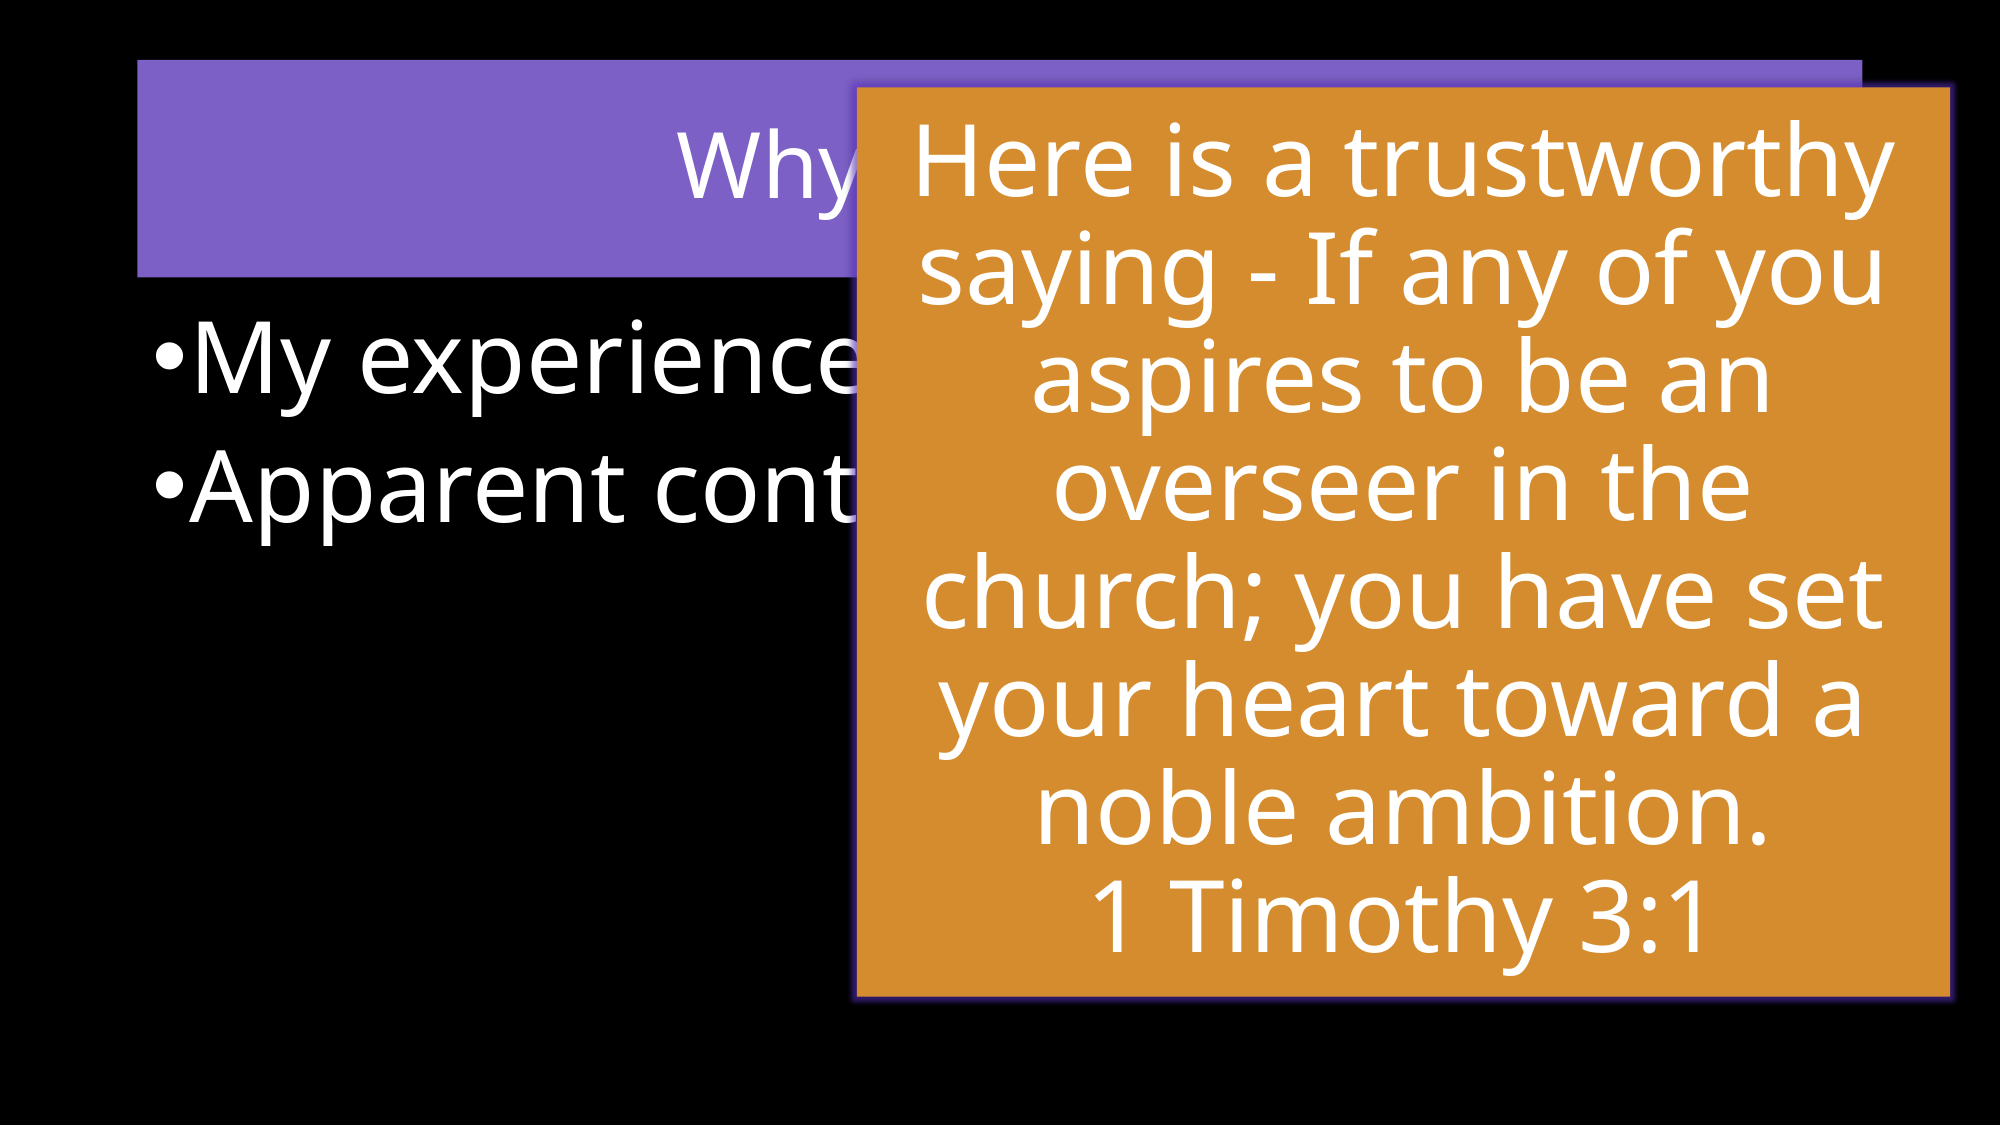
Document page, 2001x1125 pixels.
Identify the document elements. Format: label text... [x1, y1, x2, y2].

list My experience Apparent contradictions [137, 299, 847, 1014]
title Why this topic? [137, 59, 1863, 278]
text_box Here is a trustworthy saying - If any of you aspires to be an overseer in the church; you have set your heart toward a noble ambition. 1 Timothy 3:1 [856, 87, 1951, 997]
